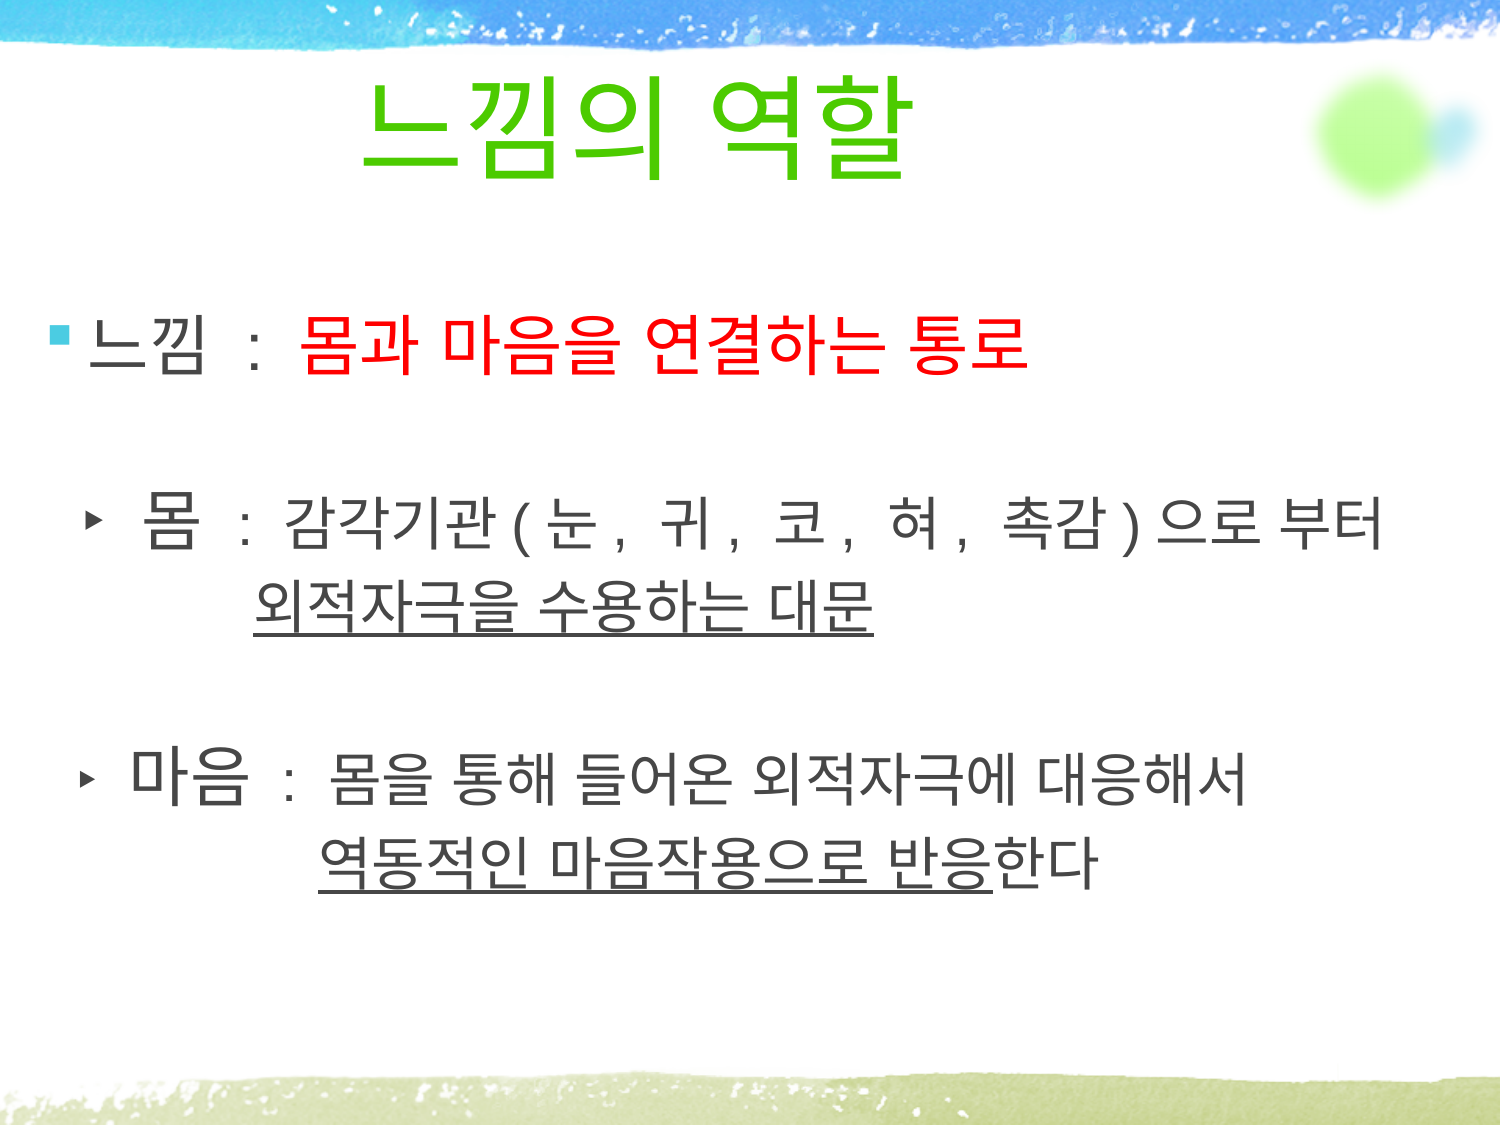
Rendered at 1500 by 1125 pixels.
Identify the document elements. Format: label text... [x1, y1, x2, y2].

list 느낌 : 몸과 마음을 연결하는 통로 ‣ 몸 : 감각기관(눈, 귀, 코, 혀, 촉감)으로 부터 외적자극을 수용하는 대문 ‣ 마음 : 몸을 통해 들어온 외적자극에 대응해서 역동적인 마음작용으로 반응한다 [29, 222, 1459, 1005]
title 느낌의 역할 [75, 50, 1425, 202]
picture [0, 0, 1500, 58]
